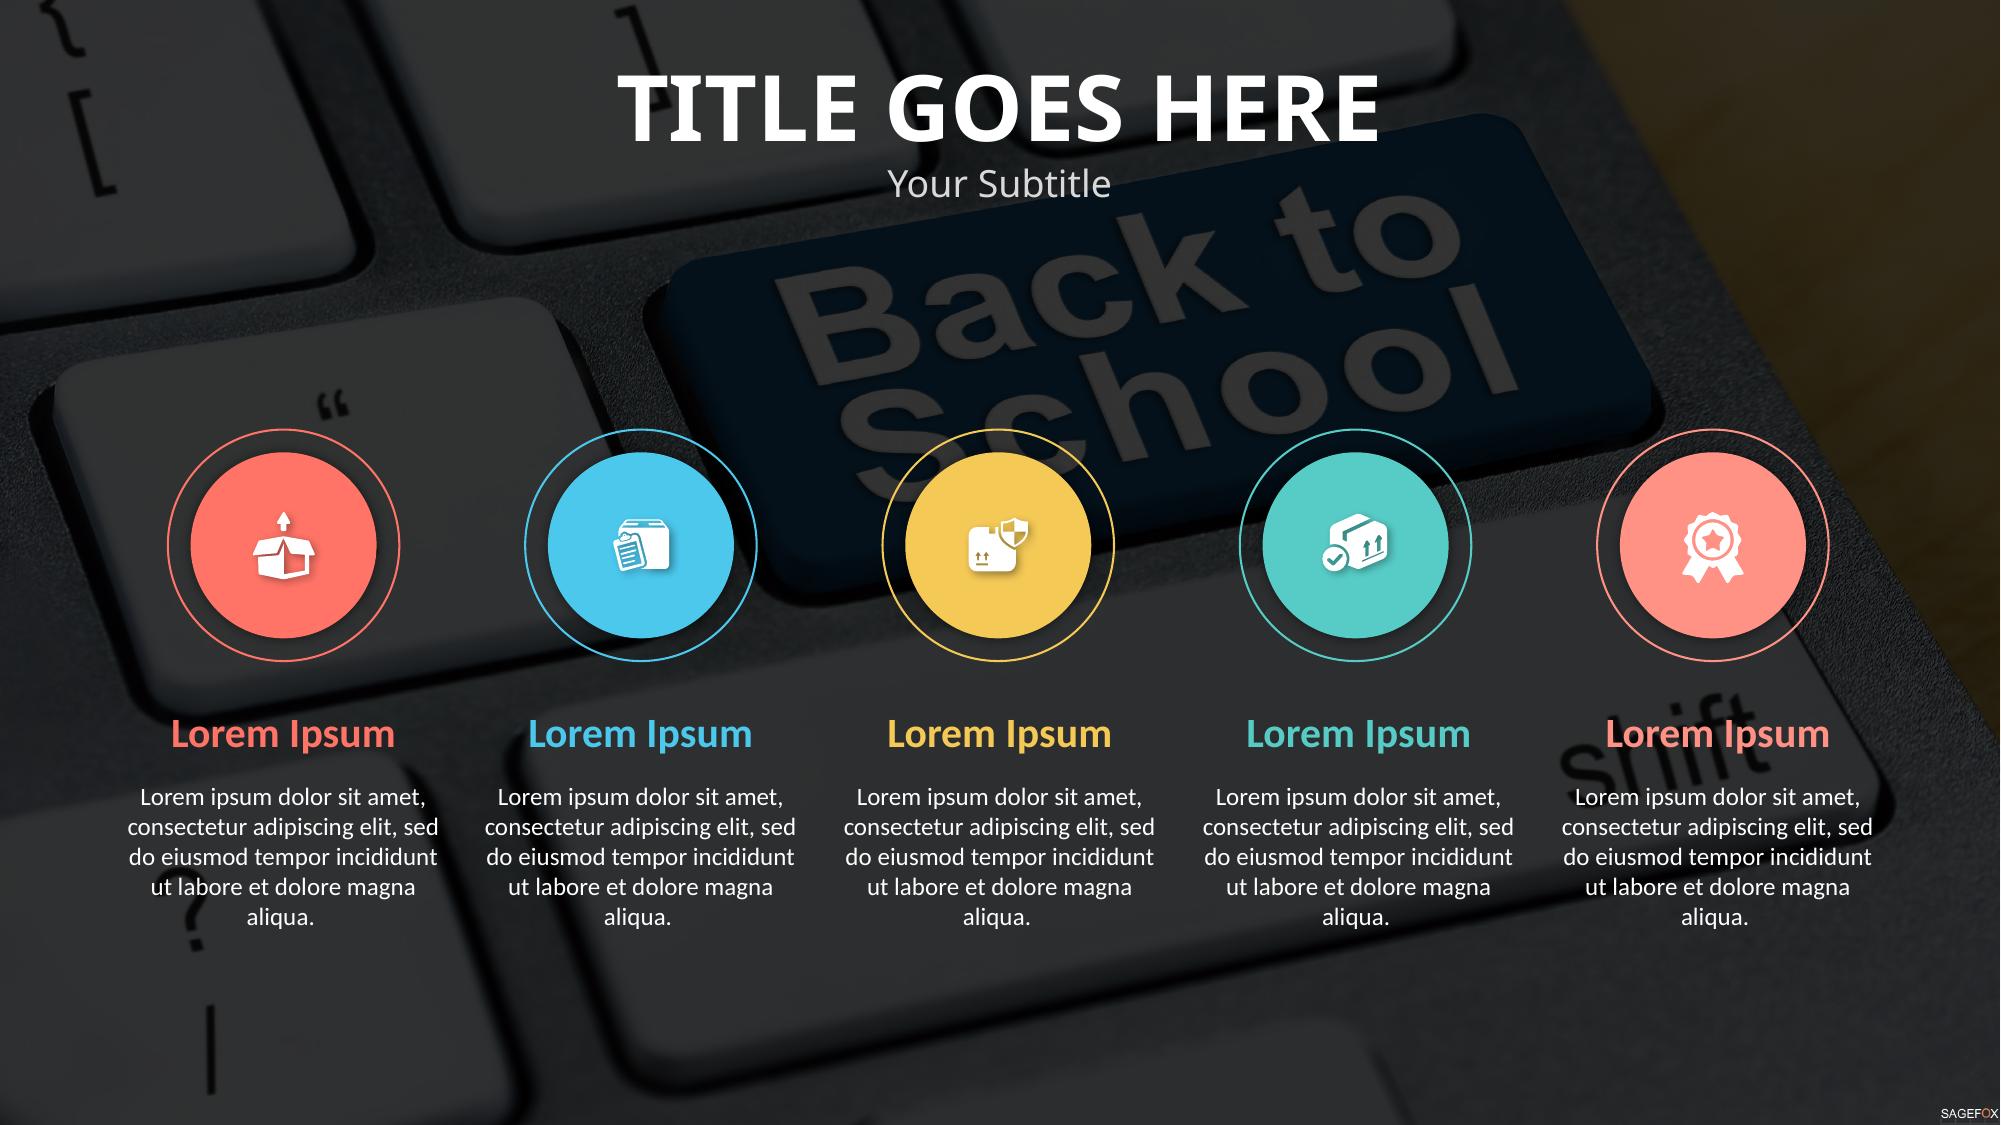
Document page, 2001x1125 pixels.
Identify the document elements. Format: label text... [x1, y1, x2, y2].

text_box Lorem Ipsum Lorem ipsum dolor sit amet, consectetur adipiscing elit, sed do eiusmod tempor incididunt ut labore et dolore magna aliqua. [1545, 698, 1891, 983]
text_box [1681, 512, 1744, 584]
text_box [1597, 429, 1829, 662]
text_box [167, 429, 400, 662]
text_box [525, 429, 757, 662]
picture [0, 0, 2001, 1125]
text_box Lorem Ipsum Lorem ipsum dolor sit amet, consectetur adipiscing elit, sed do eiusmod tempor incididunt ut labore et dolore magna aliqua. [111, 698, 457, 983]
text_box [1239, 429, 1472, 662]
text_box TITLE GOES HERE Your Subtitle [548, 42, 1452, 212]
text_box Lorem Ipsum Lorem ipsum dolor sit amet, consectetur adipiscing elit, sed do eiusmod tempor incididunt ut labore et dolore magna aliqua. [1186, 698, 1532, 983]
text_box Lorem Ipsum Lorem ipsum dolor sit amet, consectetur adipiscing elit, sed do eiusmod tempor incididunt ut labore et dolore magna aliqua. [468, 698, 814, 983]
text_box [882, 429, 1114, 662]
text_box Lorem Ipsum Lorem ipsum dolor sit amet, consectetur adipiscing elit, sed do eiusmod tempor incididunt ut labore et dolore magna aliqua. [827, 698, 1173, 983]
